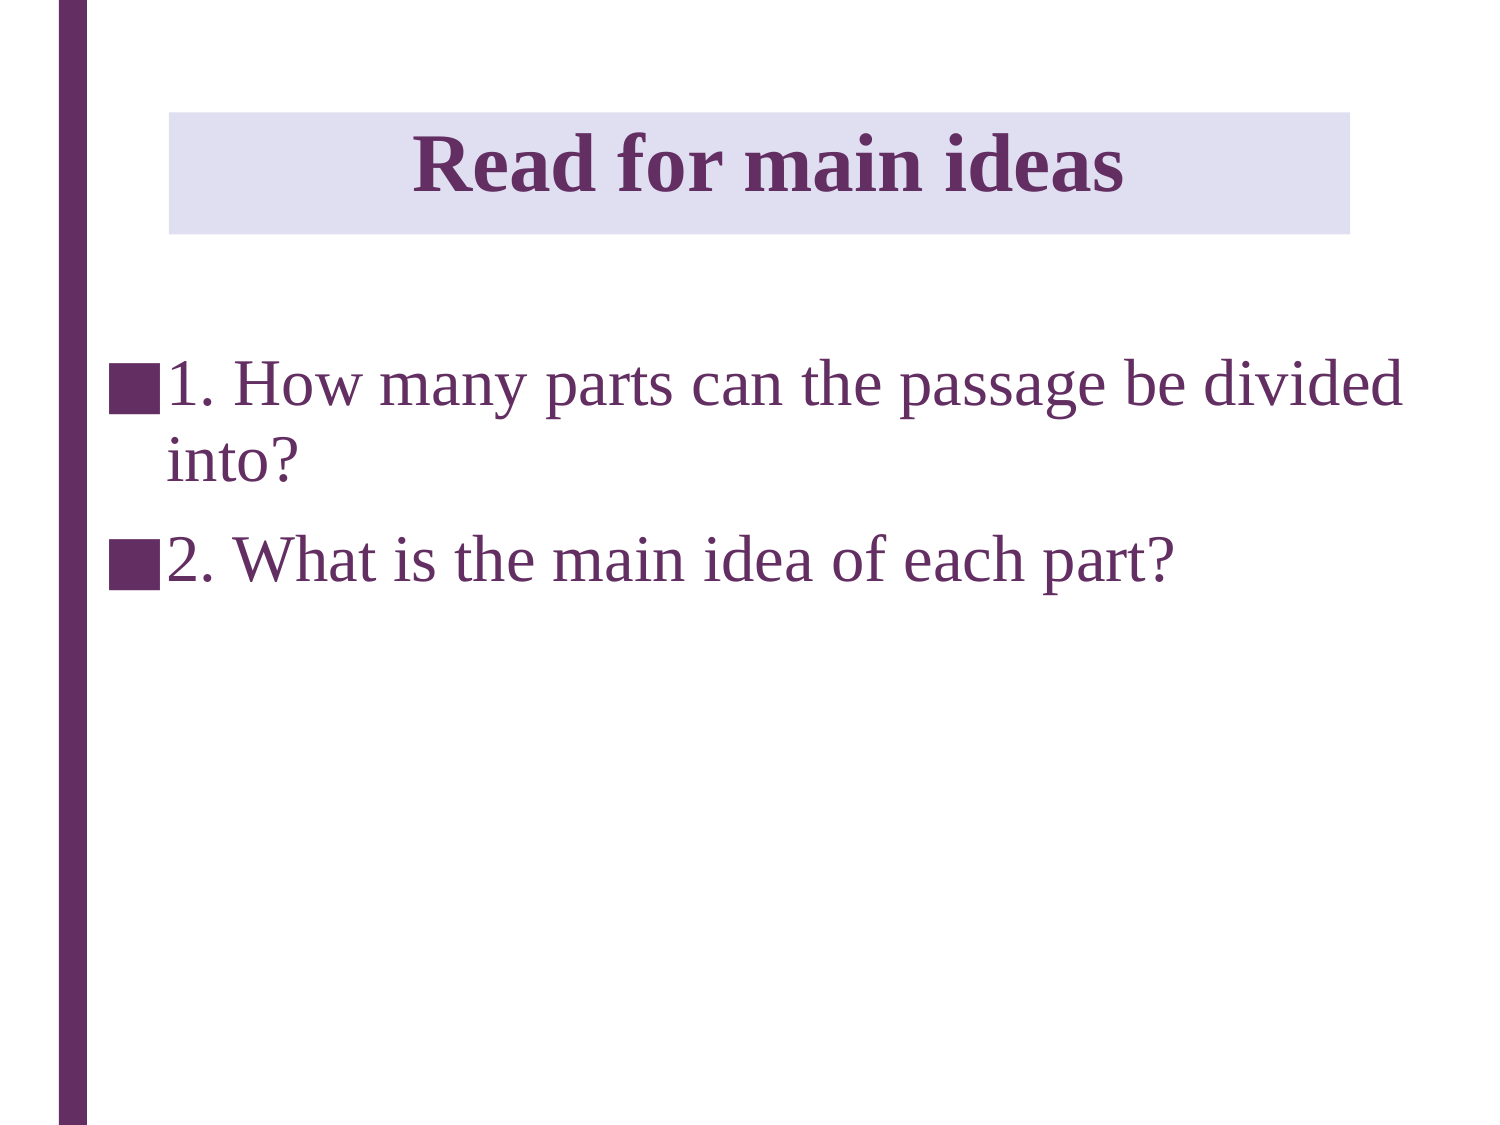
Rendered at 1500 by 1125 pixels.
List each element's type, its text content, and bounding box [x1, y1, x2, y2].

text_box 1. How many parts can the passage be divided into? 2. What is the main idea of each part? [88, 338, 1500, 926]
title Read for main ideas [168, 112, 1351, 235]
